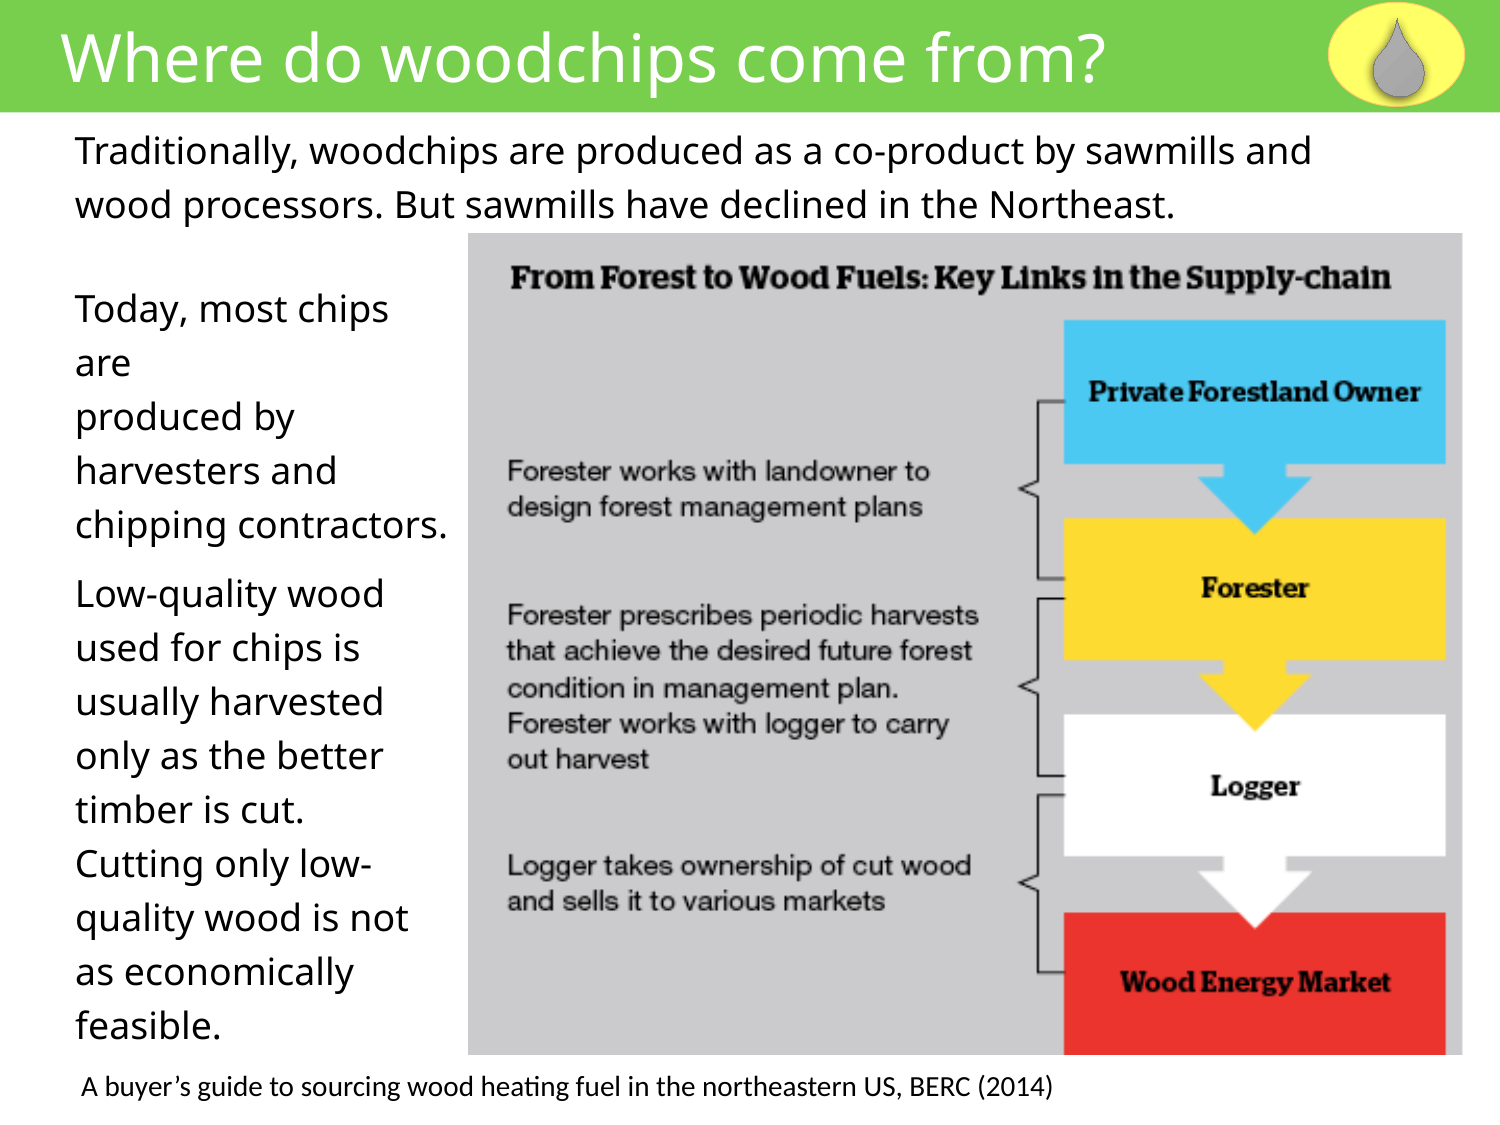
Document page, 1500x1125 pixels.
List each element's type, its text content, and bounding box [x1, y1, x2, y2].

text_box A buyer’s guide to sourcing wood heating fuel in the northeastern US, BERC (2014) [66, 1059, 1070, 1110]
text_box Where do woodchips come from? [45, 8, 1123, 103]
picture [468, 233, 1465, 1055]
text_box [0, 0, 1500, 113]
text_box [1328, 2, 1465, 107]
text_box Low-quality wood used for chips is usually harvested only as the better timber is cut. Cutting only low-quality wood is not as economically feasible. [60, 554, 465, 1055]
text_box Traditionally, woodchips are produced as a co-product by sawmills and wood processors. But sawmills have declined in the Northeast. [59, 110, 1430, 234]
text_box Today, most chips are produced by harvesters and chipping contractors. [59, 268, 464, 554]
